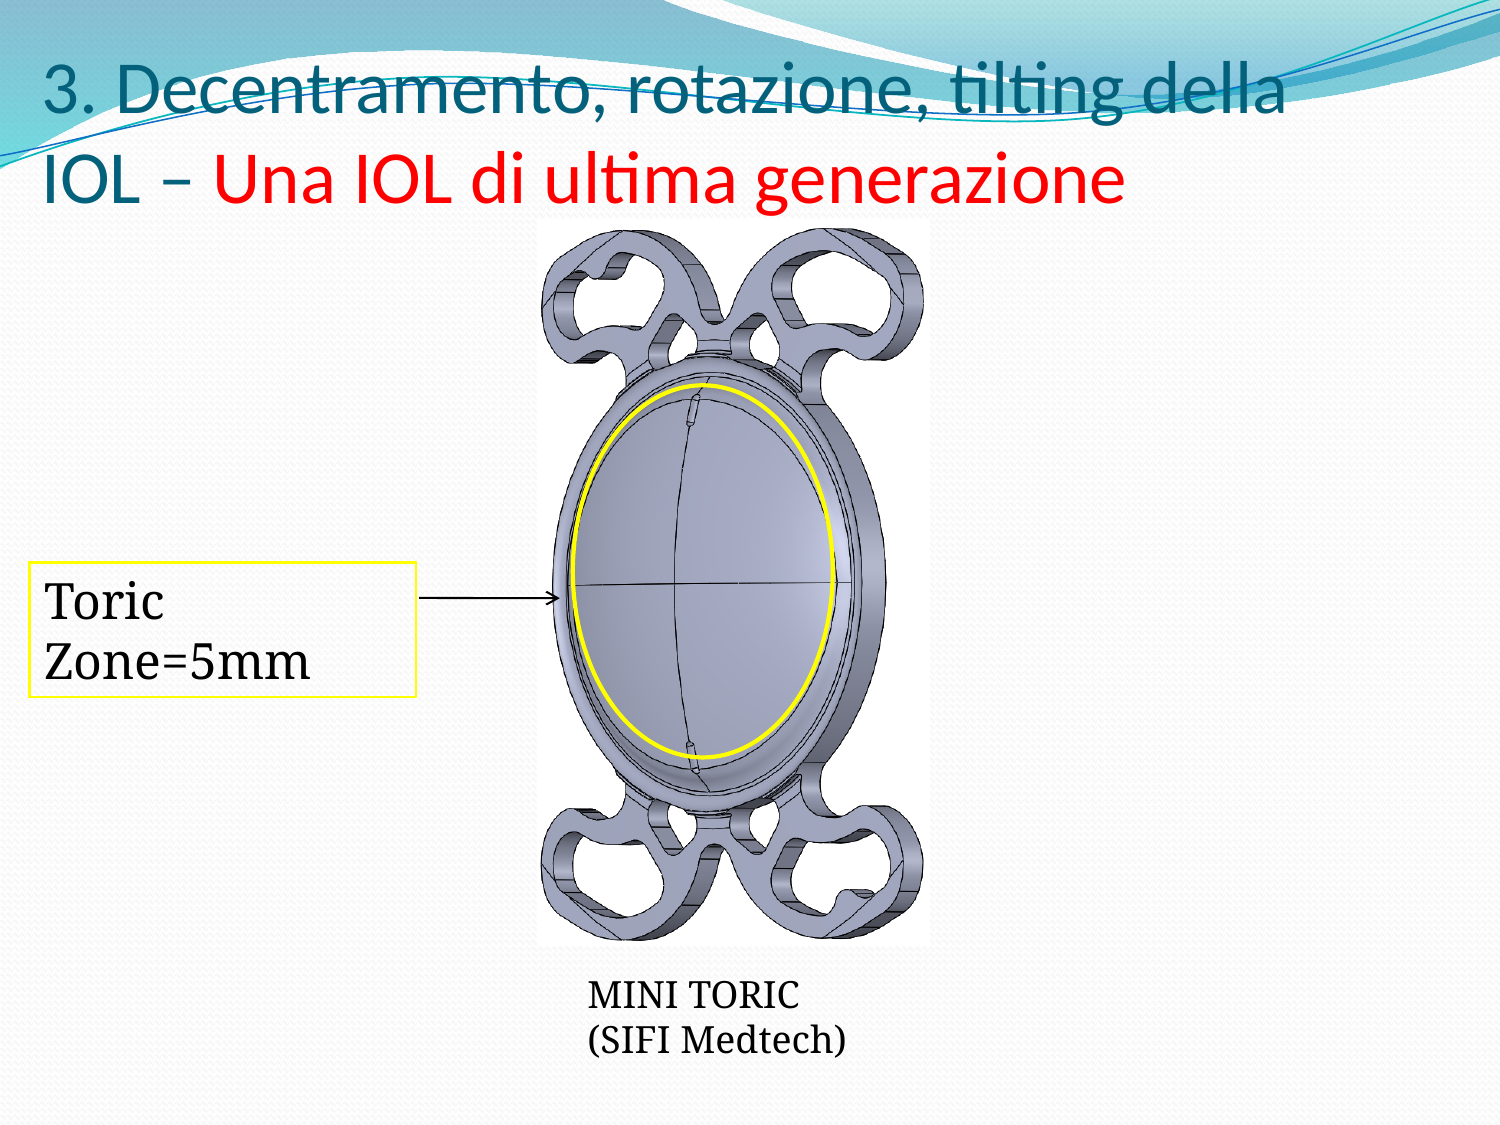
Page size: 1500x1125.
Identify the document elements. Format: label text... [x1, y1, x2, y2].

text_box 3. Decentramento, rotazione, tilting della IOL – Una IOL di ultima generazione [41, 30, 1392, 219]
text_box MINI TORIC (SIFI Medtech) [572, 964, 880, 1069]
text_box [29, 385, 833, 758]
picture [537, 219, 930, 946]
